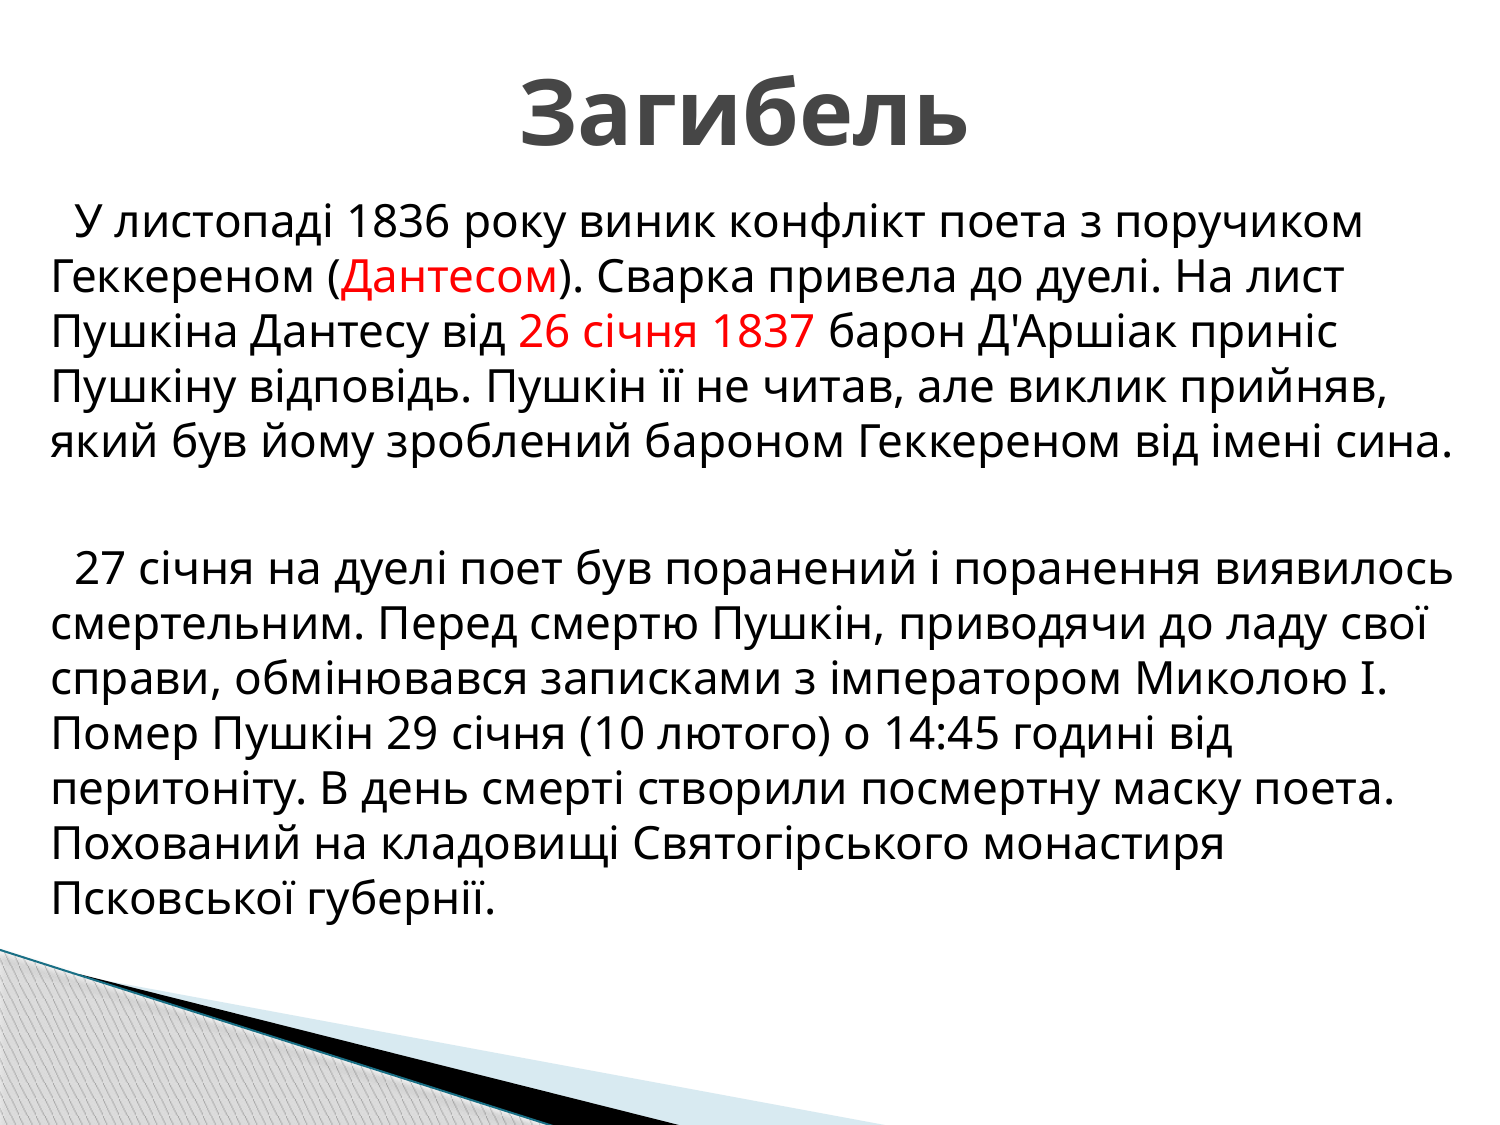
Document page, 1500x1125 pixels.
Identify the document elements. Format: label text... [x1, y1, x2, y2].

list У листопаді 1836 року виник конфлікт поета з поручиком Геккереном (Дантесом). Сварка привела до дуелі. На лист Пушкіна Дантесу від 26 січня 1837 барон Д'Аршіак приніс Пушкіну відповідь. Пушкін її не читав, але виклик прийняв, який був йому зроблений бароном Геккереном від імені сина. 27 січня на дуелі поет був поранений і поранення виявилось смертельним. Перед смертю Пушкін, приводячи до ладу свої справи, обмінювався записками з імператором Миколою I. Помер Пушкін 29 січня (10 лютого) о 14:45 годині від перитоніту. В день смерті створили посмертну маску поета. Похований на кладовищі Святогірського монастиря Псковської губернії. [17, 184, 1483, 1106]
title Загибель [17, 30, 1471, 188]
